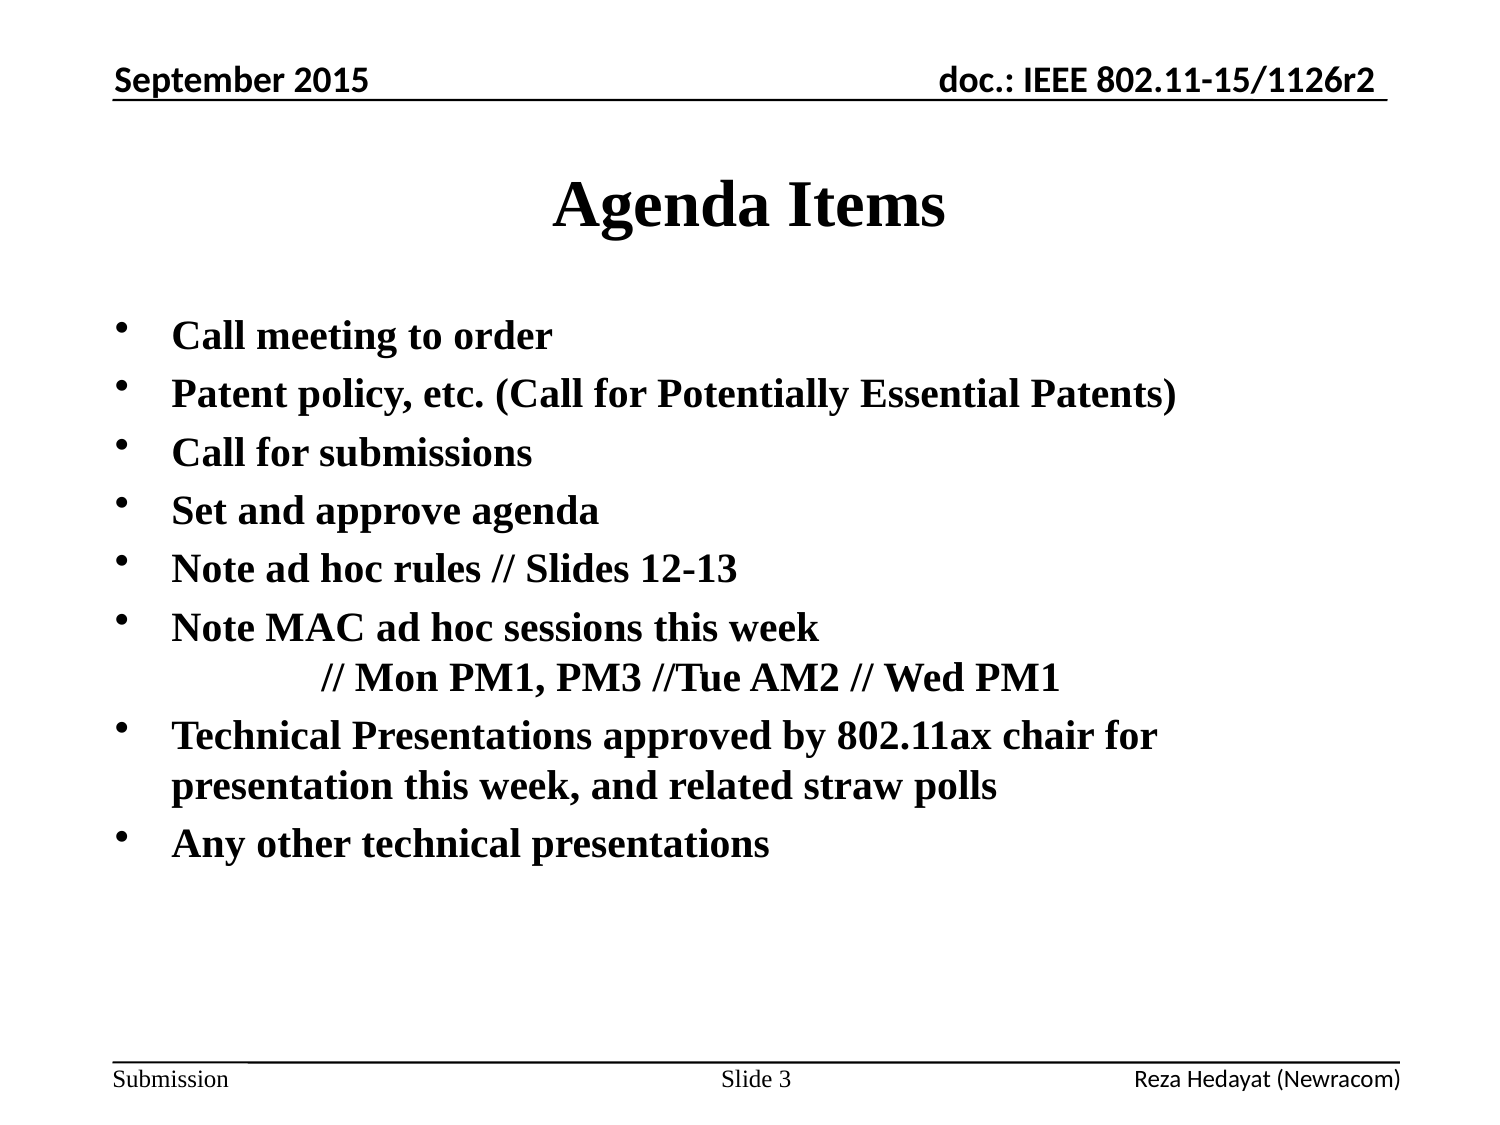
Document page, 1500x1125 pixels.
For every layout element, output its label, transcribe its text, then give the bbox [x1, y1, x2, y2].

footer Reza Hedayat (Newracom) [1125, 1061, 1402, 1093]
title Agenda Items [112, 112, 1388, 288]
slide_number Slide 3 [712, 1061, 800, 1093]
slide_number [114, 54, 374, 101]
list Call meeting to order Patent policy, etc. (Call for Potentially Essential Patents) Call for submissions Set and approve agenda Note ad hoc rules // Slides 12-13 Note MAC ad hoc sessions this week // Mon PM1, PM3 //Tue AM2 // Wed PM1 Technical Presentations approved by 802.11ax chair for presentation this week, and related straw polls Any other technical presentations [99, 299, 1375, 1013]
